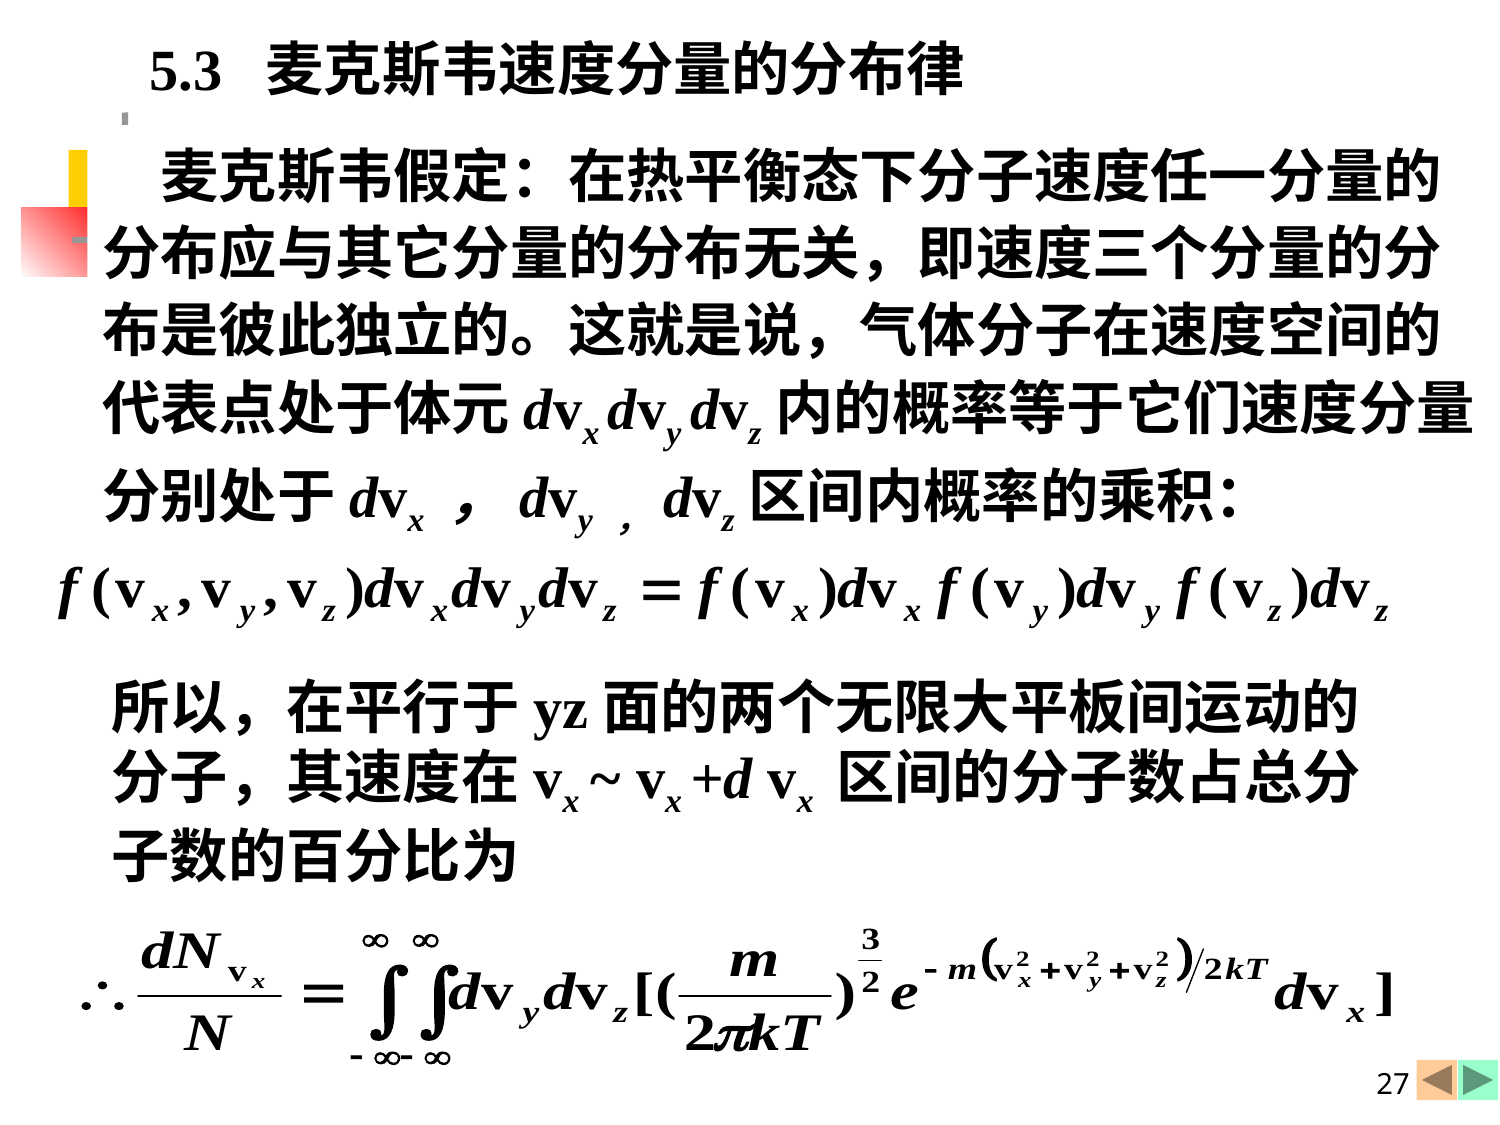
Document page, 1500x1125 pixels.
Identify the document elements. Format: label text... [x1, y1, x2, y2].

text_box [37, 549, 1401, 641]
text_box 5.3 麦克斯韦速度分量的分布律 [135, 24, 980, 110]
text_box 所以，在平行于yz面的两个无限大平板间运动的 分子，其速度在vx ~ vx +d vx 区间的分子数占总分 子数的百分比为 [96, 662, 1376, 897]
slide_number 27 [1112, 1037, 1426, 1113]
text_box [74, 912, 1401, 1076]
text_box 麦克斯韦假定：在热平衡态下分子速度任一分量的分布应与其它分量的分布无关，即速度三个分量的分布是彼此独立的。这就是说，气体分子在速度空间的代表点处于体元dvx dvy dvz内的概率等于它们速度分量分别处于dvx ，dvy ，dvz区间内概率的乘积： [87, 125, 1500, 546]
